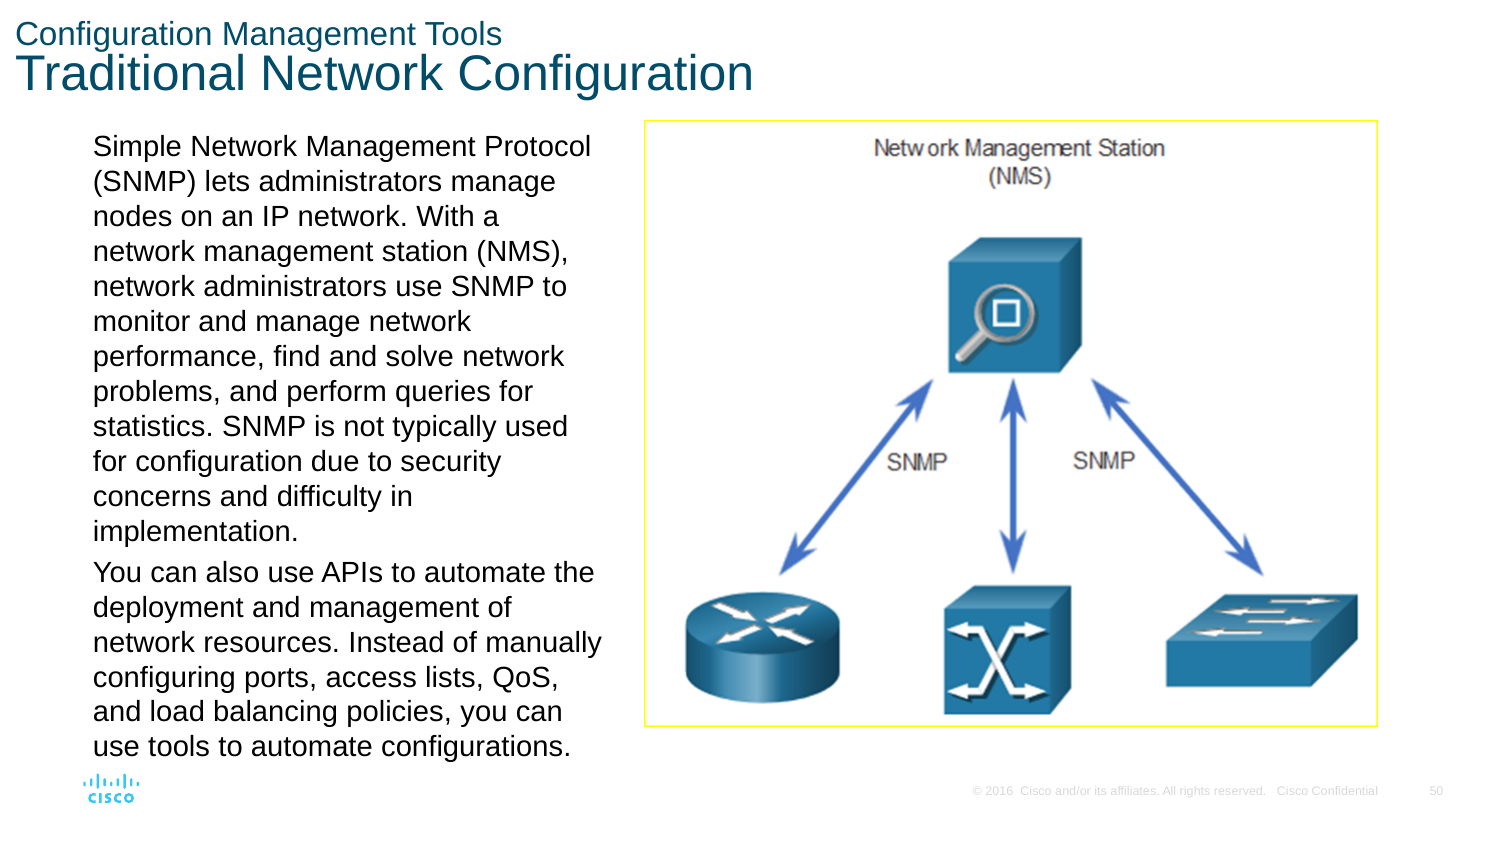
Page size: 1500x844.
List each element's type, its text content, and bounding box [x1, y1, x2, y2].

picture [643, 120, 1378, 727]
list Simple Network Management Protocol (SNMP) lets administrators manage nodes on an IP network. With a network management station (NMS), network administrators use SNMP to monitor and manage network performance, find and solve network problems, and perform queries for statistics. SNMP is not typically used for configuration due to security concerns and difficulty in implementation. You can also use APIs to automate the deployment and management of network resources. Instead of manually configuring ports, access lists, QoS, and load balancing policies, you can use tools to automate configurations. [77, 120, 620, 726]
title Configuration Management Tools Traditional Network Configuration [0, 0, 1369, 121]
